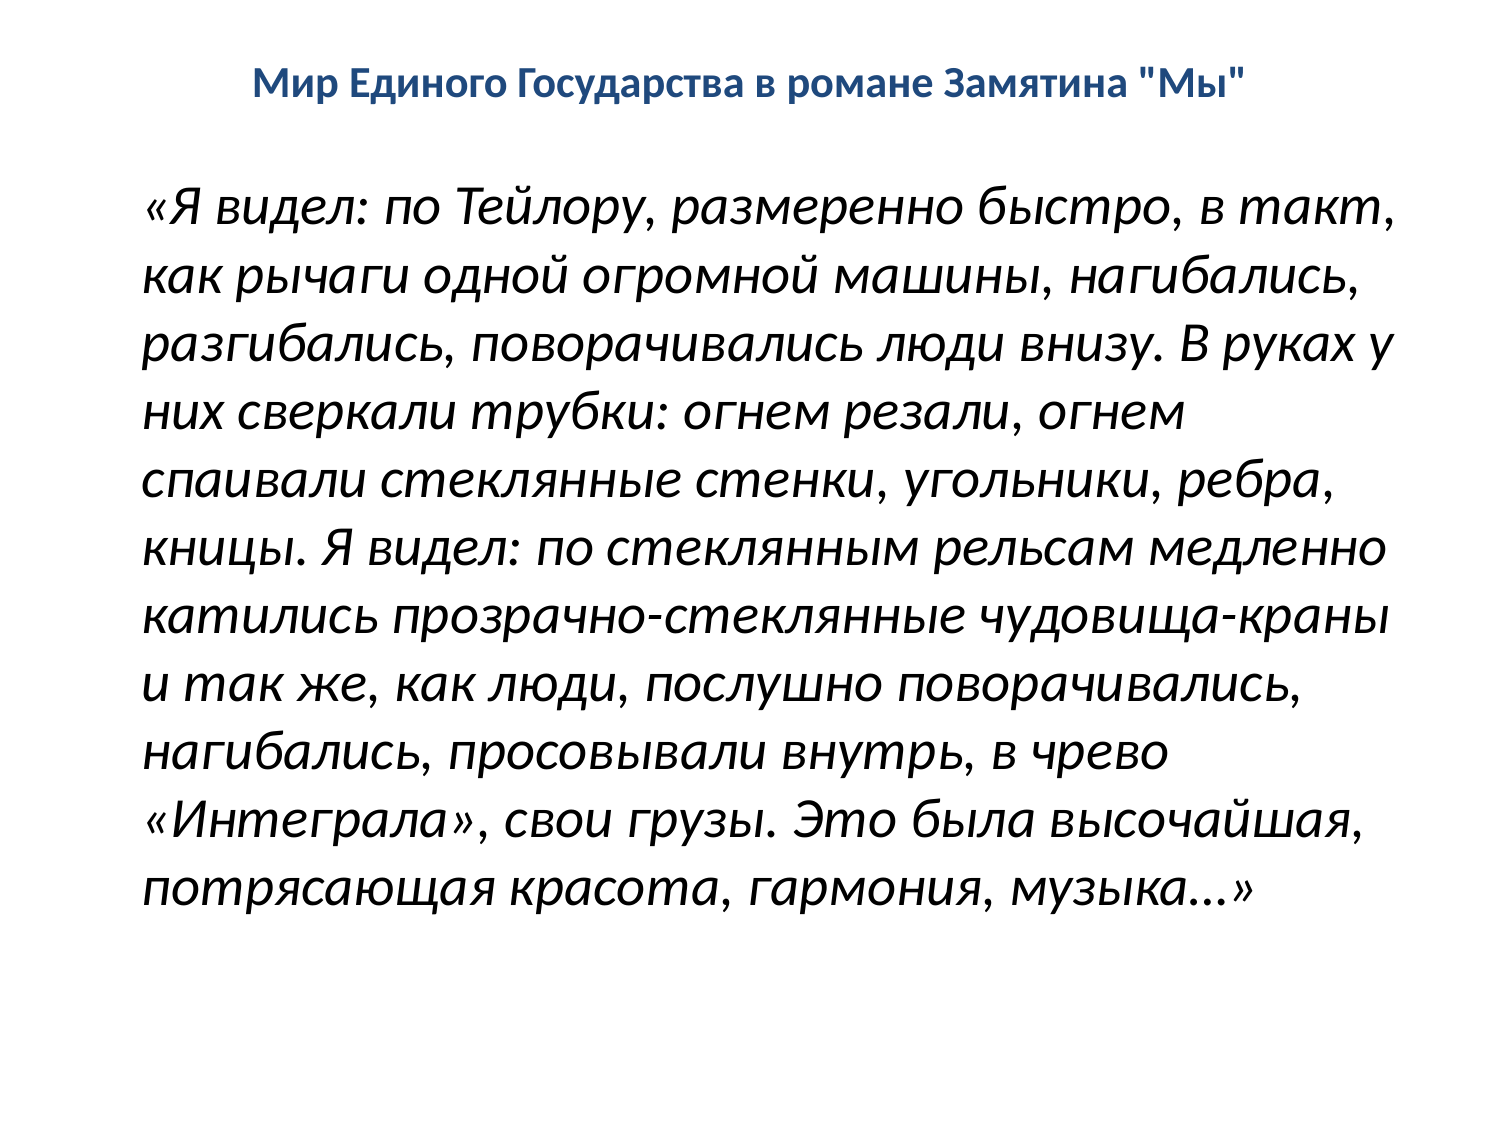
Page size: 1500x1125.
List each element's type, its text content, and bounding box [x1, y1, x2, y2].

list «Я видел: по Тейлору, размеренно быстро, в такт, как рычаги одной огромной машины, нагибались, разгибались, поворачивались люди внизу. В руках у них сверкали трубки: огнем резали, огнем спаивали стеклянные стенки, угольники, ребра, кницы. Я видел: по стеклянным рельсам медленно катились прозрачно-стеклянные чудовища-краны и так же, как люди, послушно поворачивались, нагибались, просовывали внутрь, в чрево «Интеграла», свои грузы. Это была высочайшая, потрясающая красота, гармония, музыка…» [75, 160, 1425, 1005]
title Мир Единого Государства в романе Замятина "Мы" [75, 45, 1425, 114]
